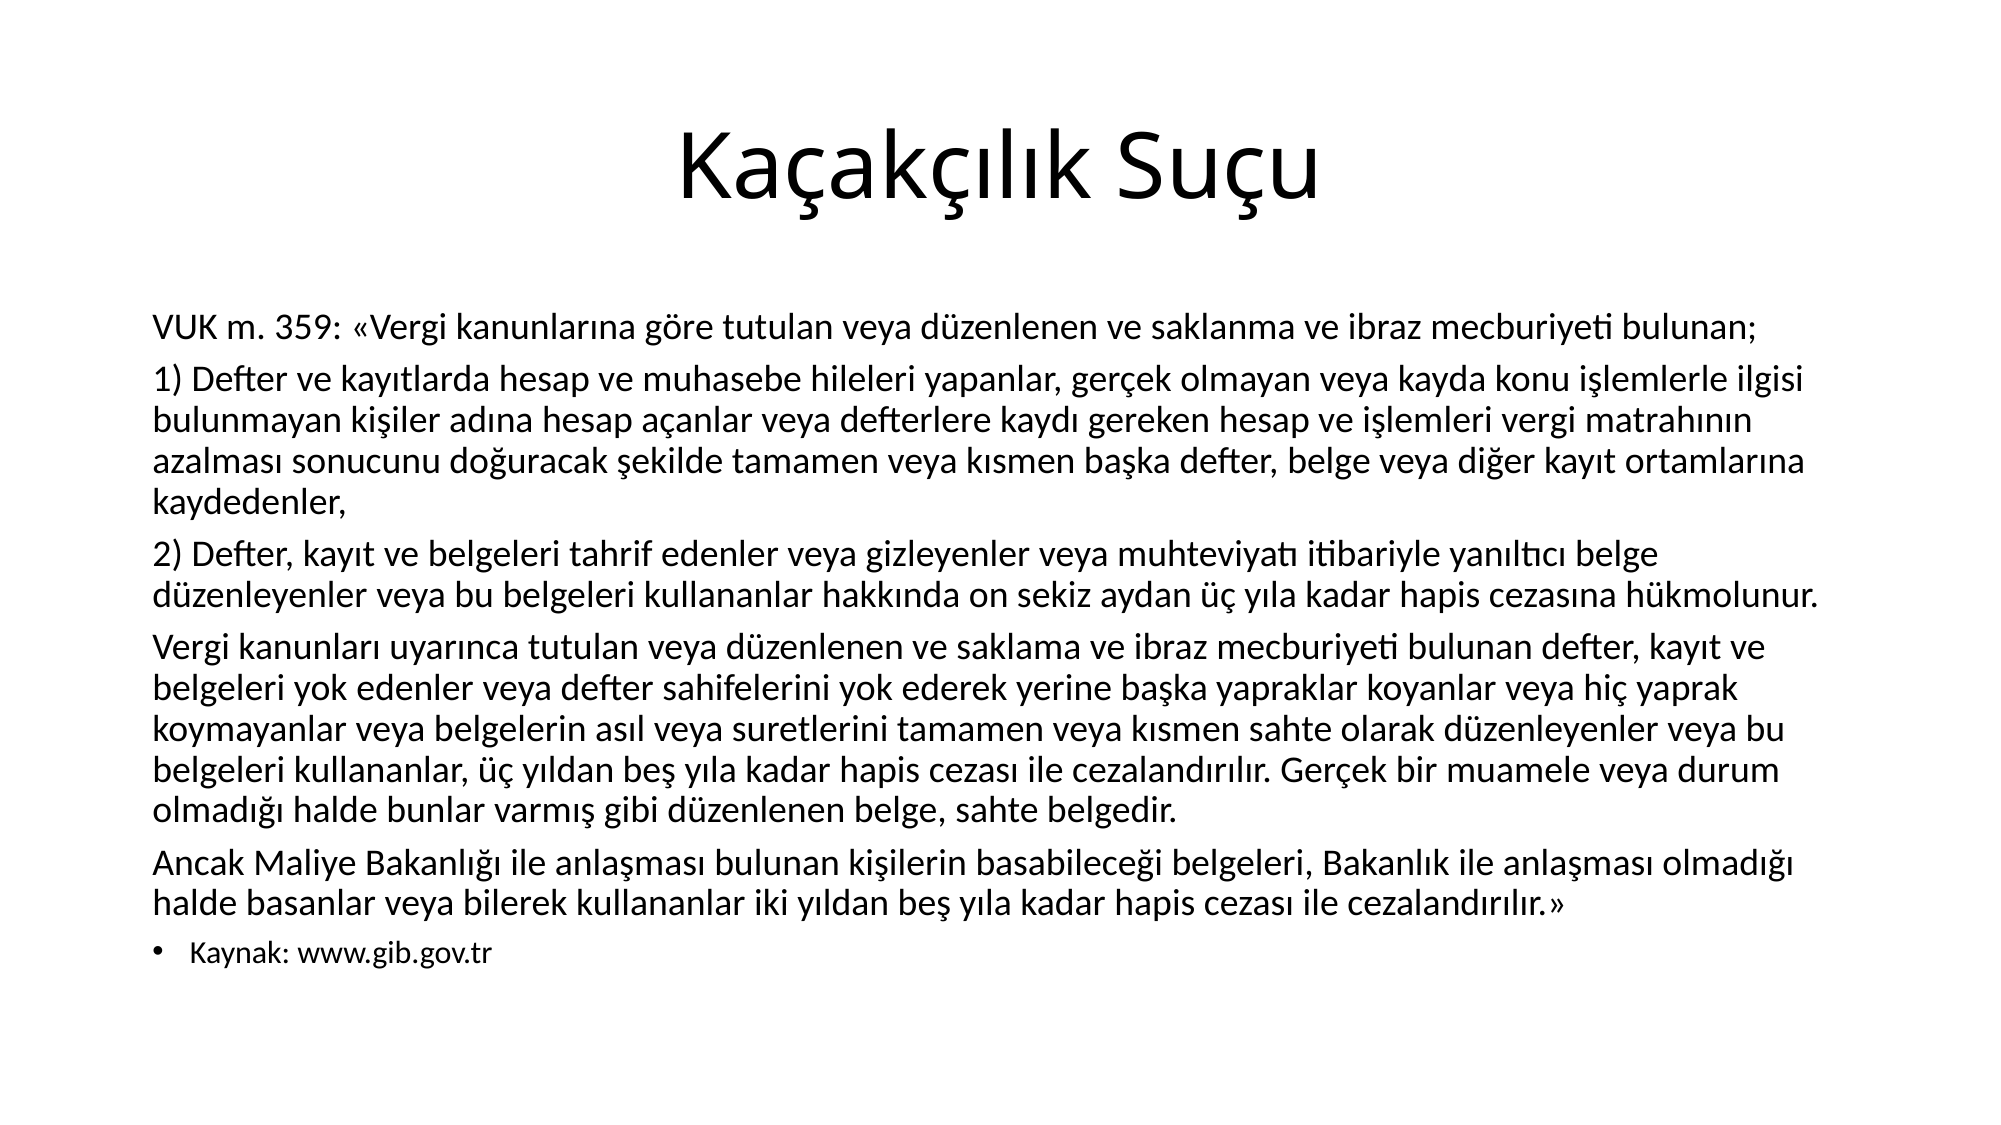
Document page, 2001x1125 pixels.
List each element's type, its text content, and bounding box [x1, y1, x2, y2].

list VUK m. 359: «Vergi kanunlarına göre tutulan veya düzenlenen ve saklanma ve ibraz mecburiyeti bulunan; 1) Defter ve kayıtlarda hesap ve muhasebe hileleri yapanlar, gerçek olmayan veya kayda konu işlemlerle ilgisi bulunmayan kişiler adına hesap açanlar veya defterlere kaydı gereken hesap ve işlemleri vergi matrahının azalması sonucunu doğuracak şekilde tamamen veya kısmen başka defter, belge veya diğer kayıt ortamlarına kaydedenler, 2) Defter, kayıt ve belgeleri tahrif edenler veya gizleyenler veya muhteviyatı itibariyle yanıltıcı belge düzenleyenler veya bu belgeleri kullananlar hakkında on sekiz aydan üç yıla kadar hapis cezasına hükmolunur. Vergi kanunları uyarınca tutulan veya düzenlenen ve saklama ve ibraz mecburiyeti bulunan defter, kayıt ve belgeleri yok edenler veya defter sahifelerini yok ederek yerine başka yapraklar koyanlar veya hiç yaprak koymayanlar veya belgelerin asıl veya suretlerini tamamen veya kısmen sahte olarak düzenleyenler veya bu belgeleri kullananlar, üç yıldan beş yıla kadar hapis cezası ile cezalandırılır. Gerçek bir muamele veya durum olmadığı halde bunlar varmış gibi düzenlenen belge, sahte belgedir. Ancak Maliye Bakanlığı ile anlaşması bulunan kişilerin basabileceği belgeleri, Bakanlık ile anlaşması olmadığı halde basanlar veya bilerek kullananlar iki yıldan beş yıla kadar hapis cezası ile cezalandırılır.» Kaynak: www.gib.gov.tr [137, 299, 1863, 1014]
title Kaçakçılık Suçu [137, 59, 1863, 278]
